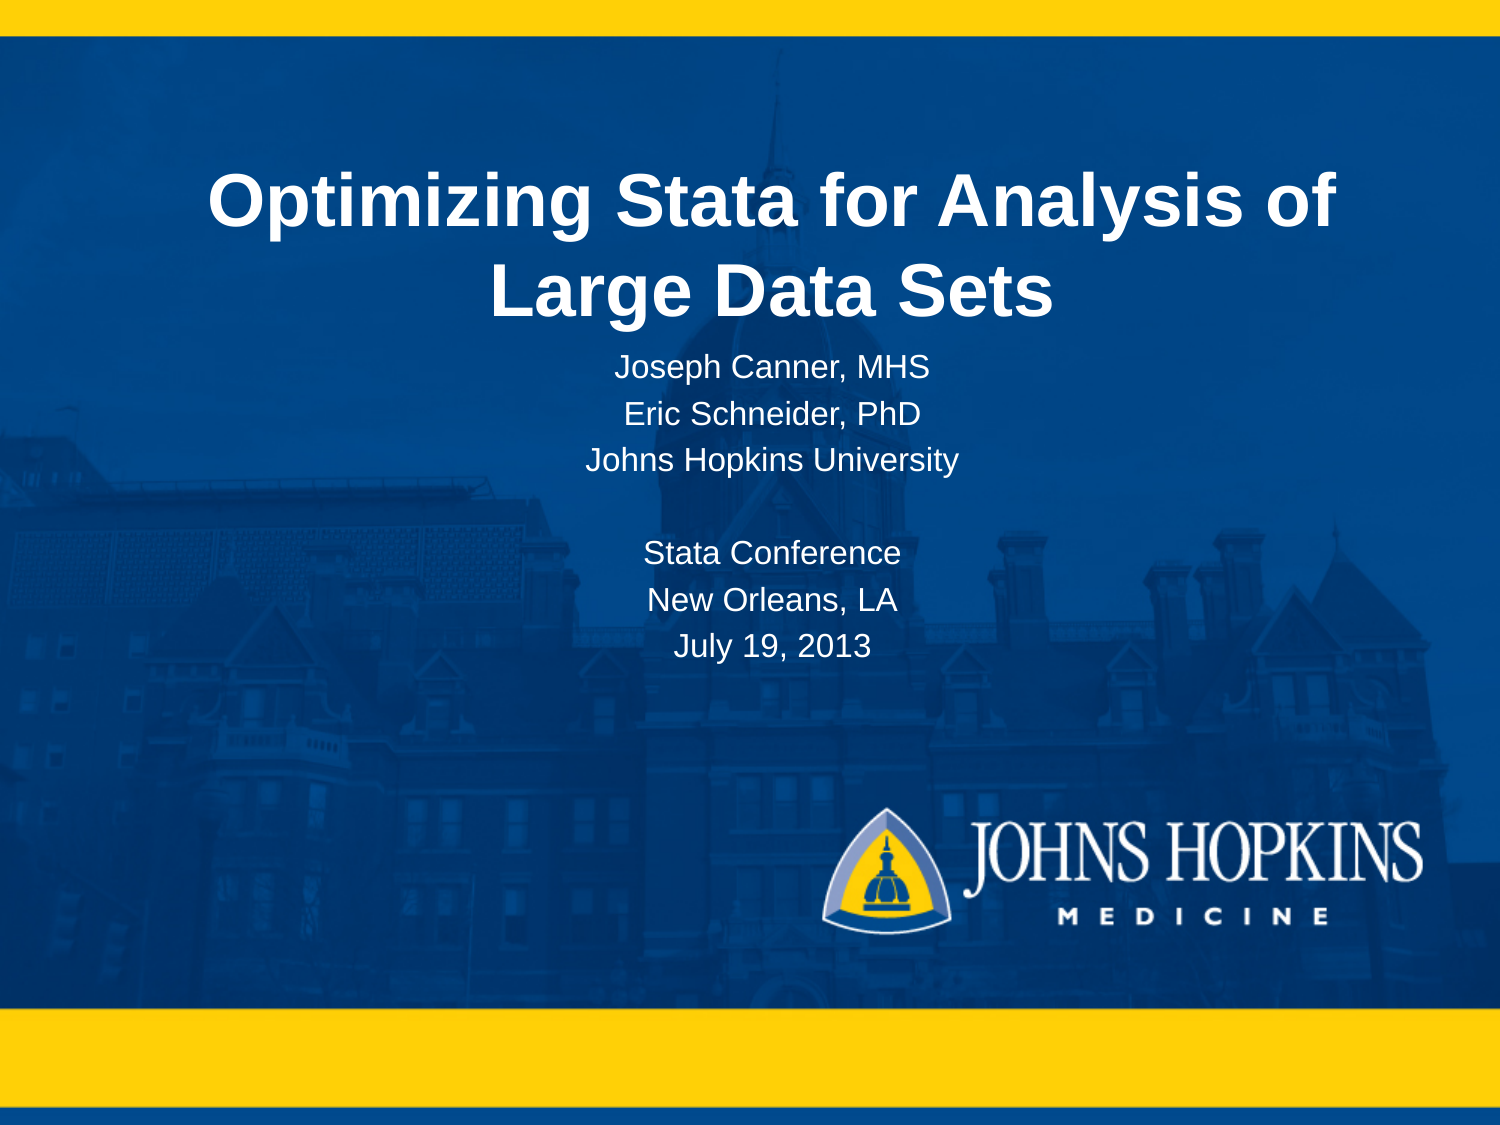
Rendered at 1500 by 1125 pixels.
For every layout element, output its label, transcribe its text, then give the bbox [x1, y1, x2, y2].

title Optimizing Stata for Analysis of Large Data Sets [132, 143, 1413, 332]
picture [0, 0, 1500, 1125]
subtitle Joseph Canner, MHS Eric Schneider, PhD Johns Hopkins University Stata Conference New Orleans, LA July 19, 2013 [132, 337, 1413, 488]
